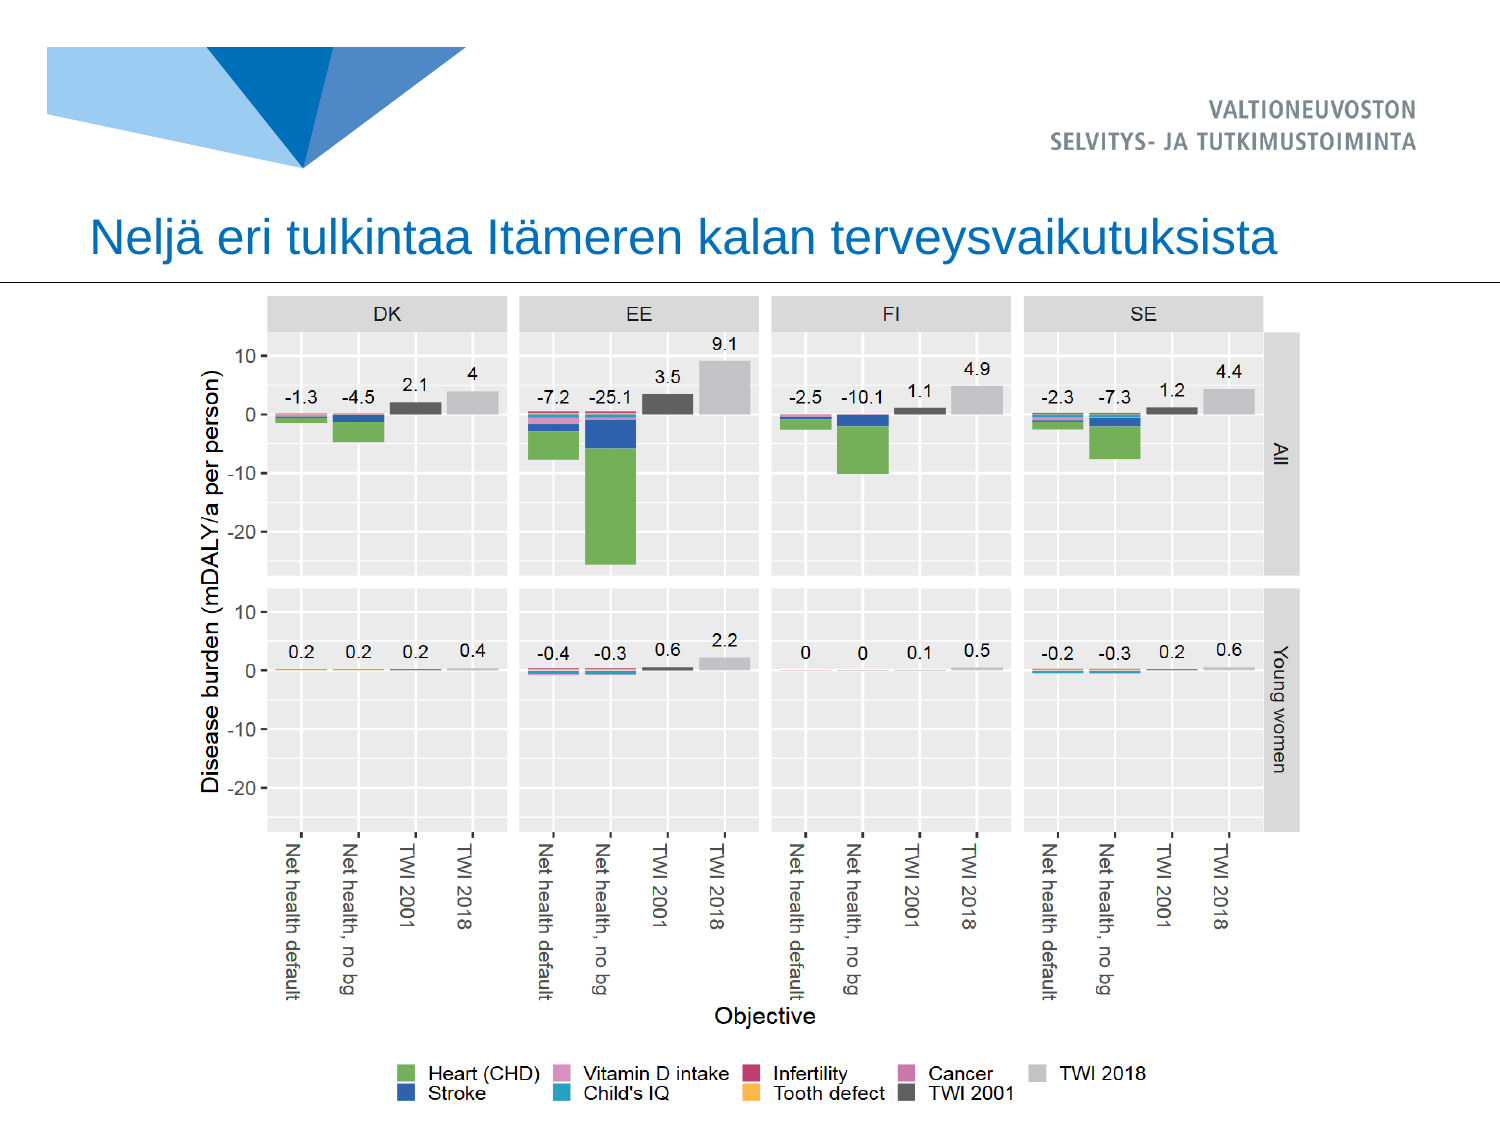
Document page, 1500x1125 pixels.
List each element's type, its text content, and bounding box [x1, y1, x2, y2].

title Neljä eri tulkintaa Itämeren kalan terveysvaikutuksista [74, 160, 1425, 280]
picture [0, 282, 1500, 1125]
picture [1051, 100, 1416, 150]
